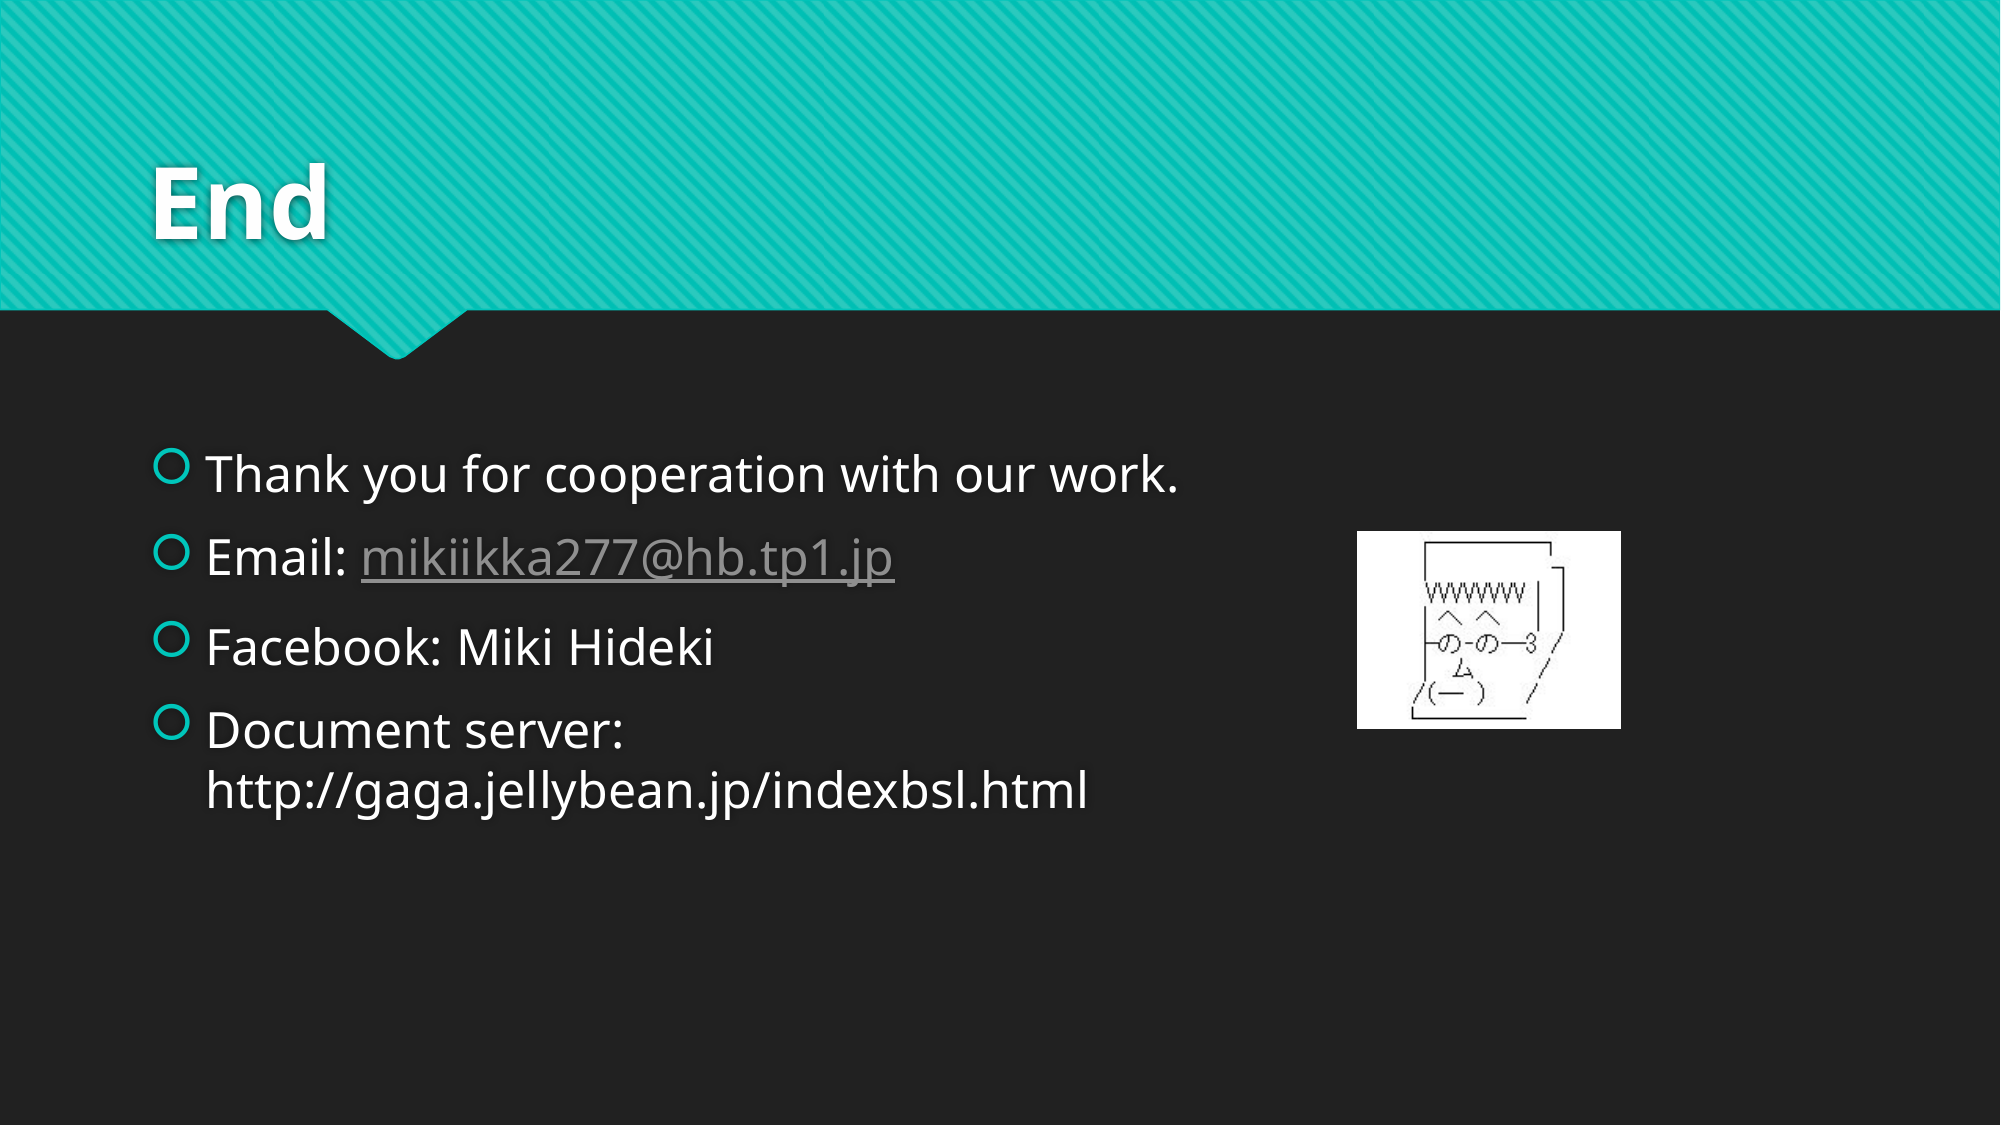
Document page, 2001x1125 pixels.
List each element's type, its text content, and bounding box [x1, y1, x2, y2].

picture [1357, 531, 1621, 729]
list Thank you for cooperation with our work. Email: mikiikka277@hb.tp1.jp Facebook: Miki Hideki Document server: http://gaga.jellybean.jp/indexbsl.html [134, 364, 1358, 962]
title End [132, 32, 1868, 268]
